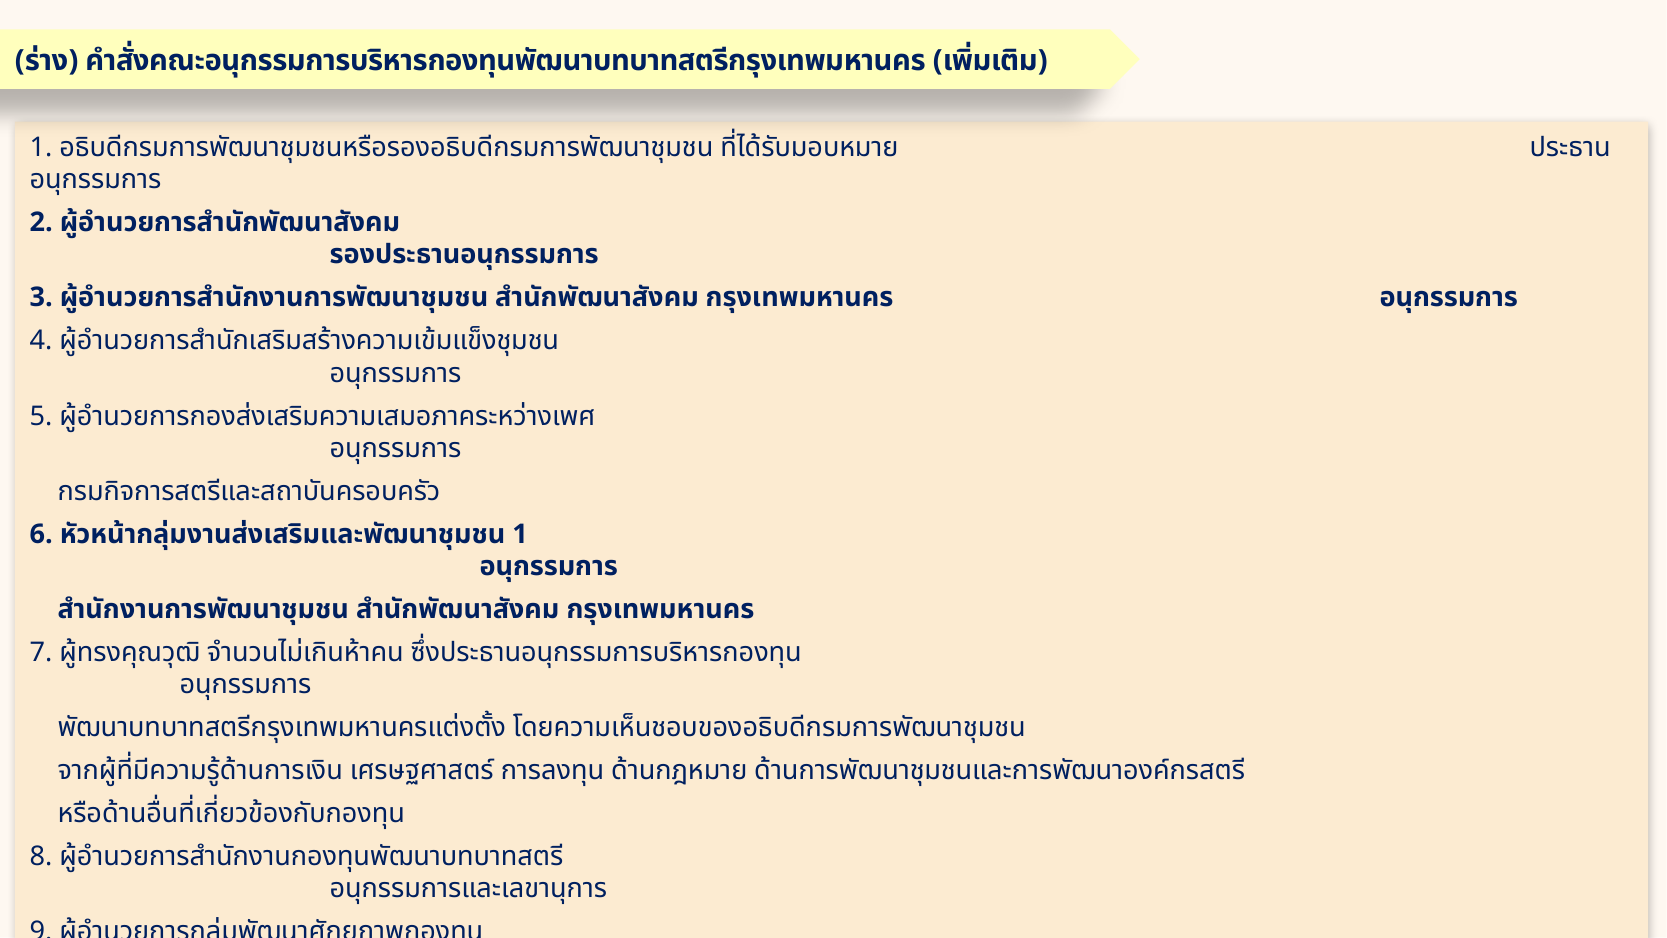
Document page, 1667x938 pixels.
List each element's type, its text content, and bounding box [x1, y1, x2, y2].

text_box (ร่าง) คำสั่งคณะอนุกรรมการบริหารกองทุนพัฒนาบทบาทสตรีกรุงเทพมหานคร (เพิ่มเติม) [0, 28, 1141, 90]
text_box 1. อธิบดีกรมการพัฒนาชุมชนหรือรองอธิบดีกรมการพัฒนาชุมชน ที่ได้รับมอบหมาย ประธานอนุกรรมการ 2. ผู้อำนวยการสำนักพัฒนาสังคม รองประธานอนุกรรมการ 3. ผู้อำนวยการสำนักงานการพัฒนาชุมชน สำนักพัฒนาสังคม กรุงเทพมหานคร อนุกรรมการ 4. ผู้อำนวยการสำนักเสริมสร้างความเข้มแข็งชุมชน อนุกรรมการ 5. ผู้อำนวยการกองส่งเสริมความเสมอภาคระหว่างเพศ อนุกรรมการ กรมกิจการสตรีและสถาบันครอบครัว 6. หัวหน้ากลุ่มงานส่งเสริมและพัฒนาชุมชน 1 อนุกรรมการ สำนักงานการพัฒนาชุมชน สำนักพัฒนาสังคม กรุงเทพมหานคร 7. ผู้ทรงคุณวุฒิ จำนวนไม่เกินห้าคน ซึ่งประธานอนุกรรมการบริหารกองทุน อนุกรรมการ พัฒนาบทบาทสตรีกรุงเทพมหานครแต่งตั้ง โดยความเห็นชอบของอธิบดีกรมการพัฒนาชุมชน จากผู้ที่มีความรู้ด้านการเงิน เศรษฐศาสตร์ การลงทุน ด้านกฎหมาย ด้านการพัฒนาชุมชนและการพัฒนาองค์กรสตรี หรือด้านอื่นที่เกี่ยวข้องกับกองทุน 8. ผู้อำนวยการสำนักงานกองทุนพัฒนาบทบาทสตรี อนุกรรมการและเลขานุการ 9. ผู้อำนวยการกลุ่มพัฒนาศักยภาพกองทุน อนุกรรมการและผู้ช่วยเลขานุการ 10. นักพัฒนาสังคม กรุงเทพมหานคร ที่รับผิดชอบงานกองทุนพัฒนาบทบาทสตรี อนุกรรมการและผู้ช่วยเลขานุการ 11. นักวิชาการพัฒนาชุมชน กลุ่มพัฒนาศักยภาพกองทุน อนุกรรมการและผู้ช่วยเลขานุการ [14, 121, 1649, 938]
